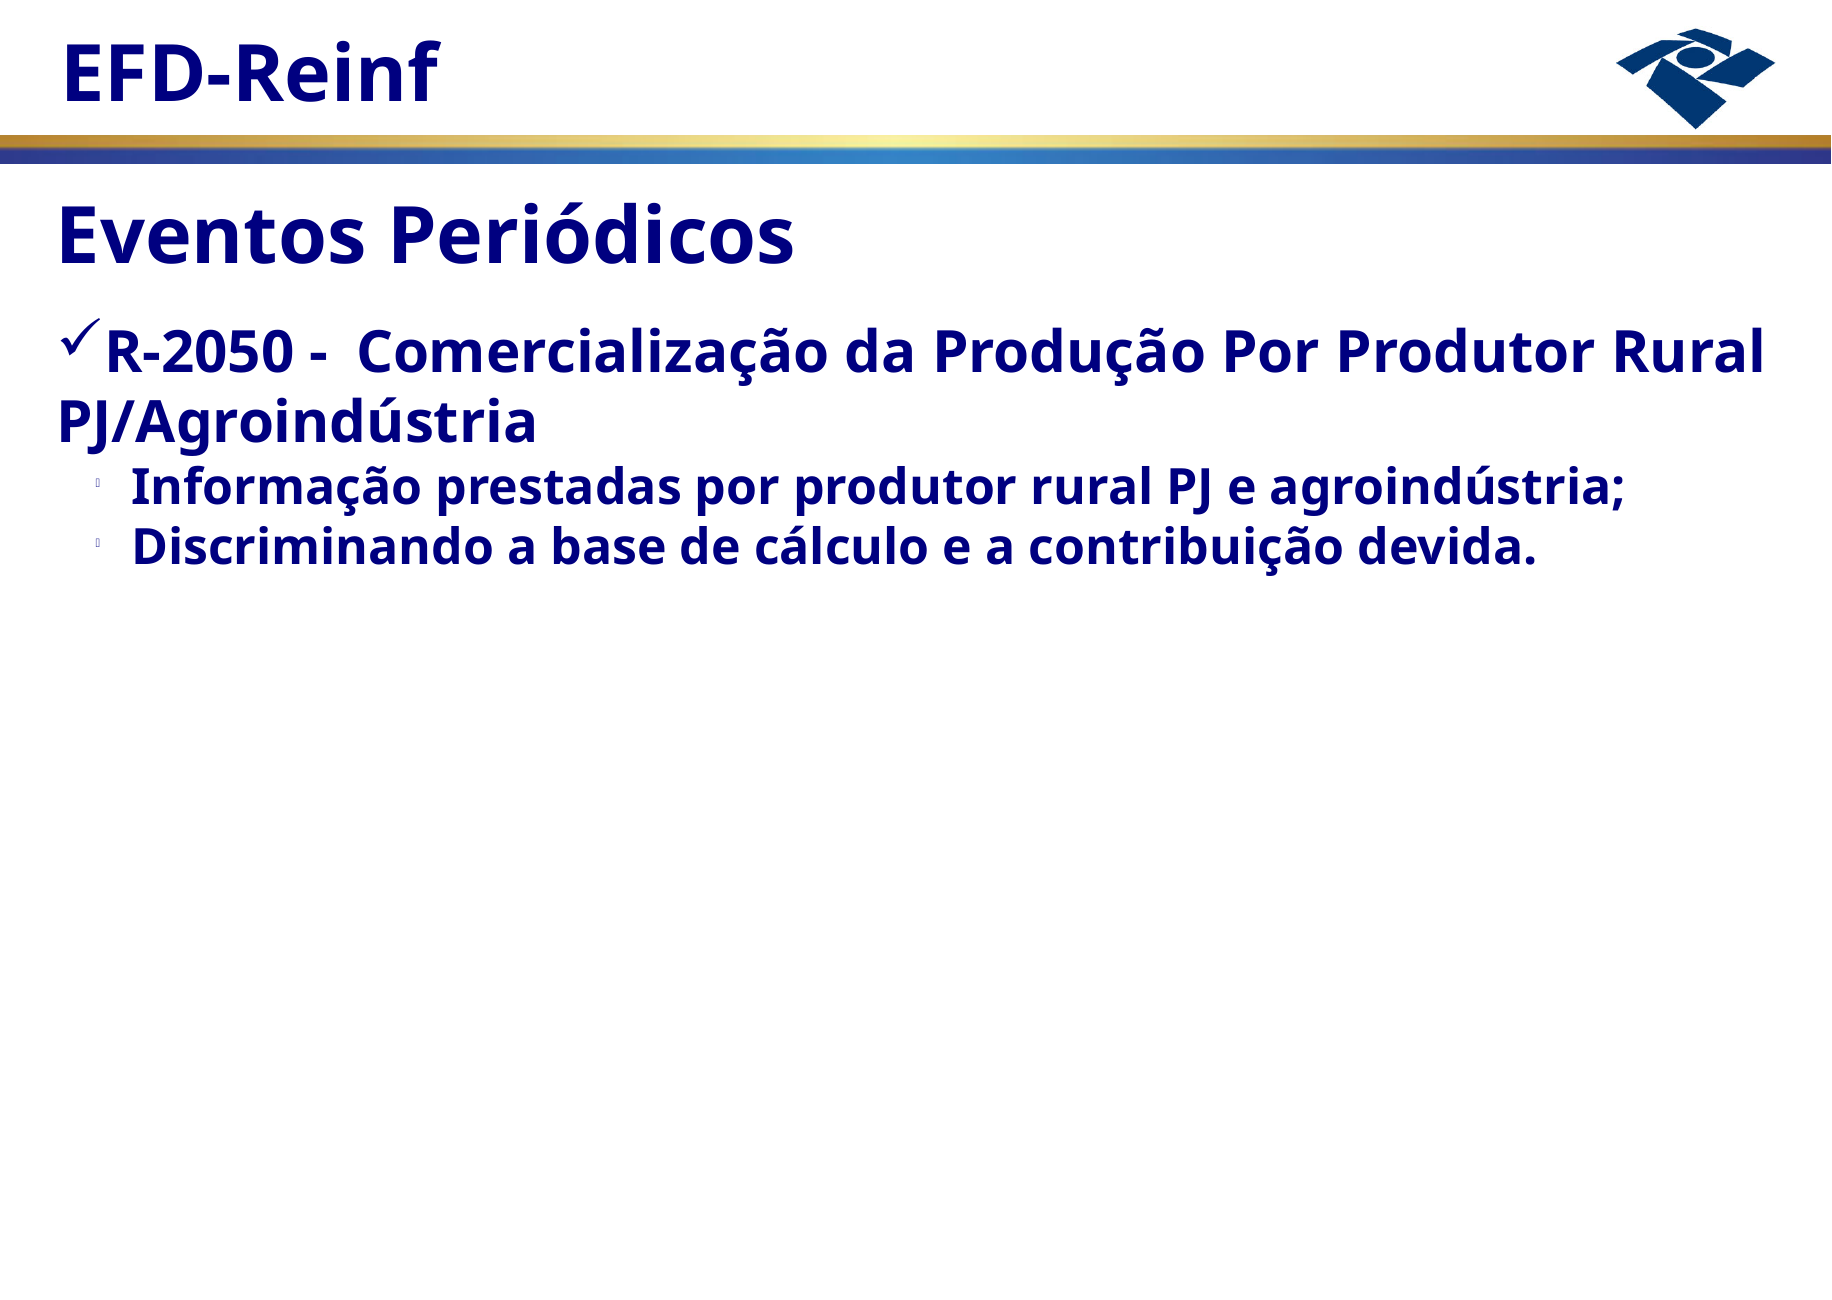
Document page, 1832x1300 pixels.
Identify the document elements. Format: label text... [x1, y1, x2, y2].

picture [0, 135, 1831, 164]
text_box R-2050 - Comercialização da Produção Por Produtor Rural PJ/Agroindústria Informação prestadas por produtor rural PJ e agroindústria; Discriminando a base de cálculo e a contribuição devida. [41, 307, 1818, 1246]
picture [1616, 26, 1776, 130]
text_box Eventos Periódicos [41, 177, 1602, 282]
